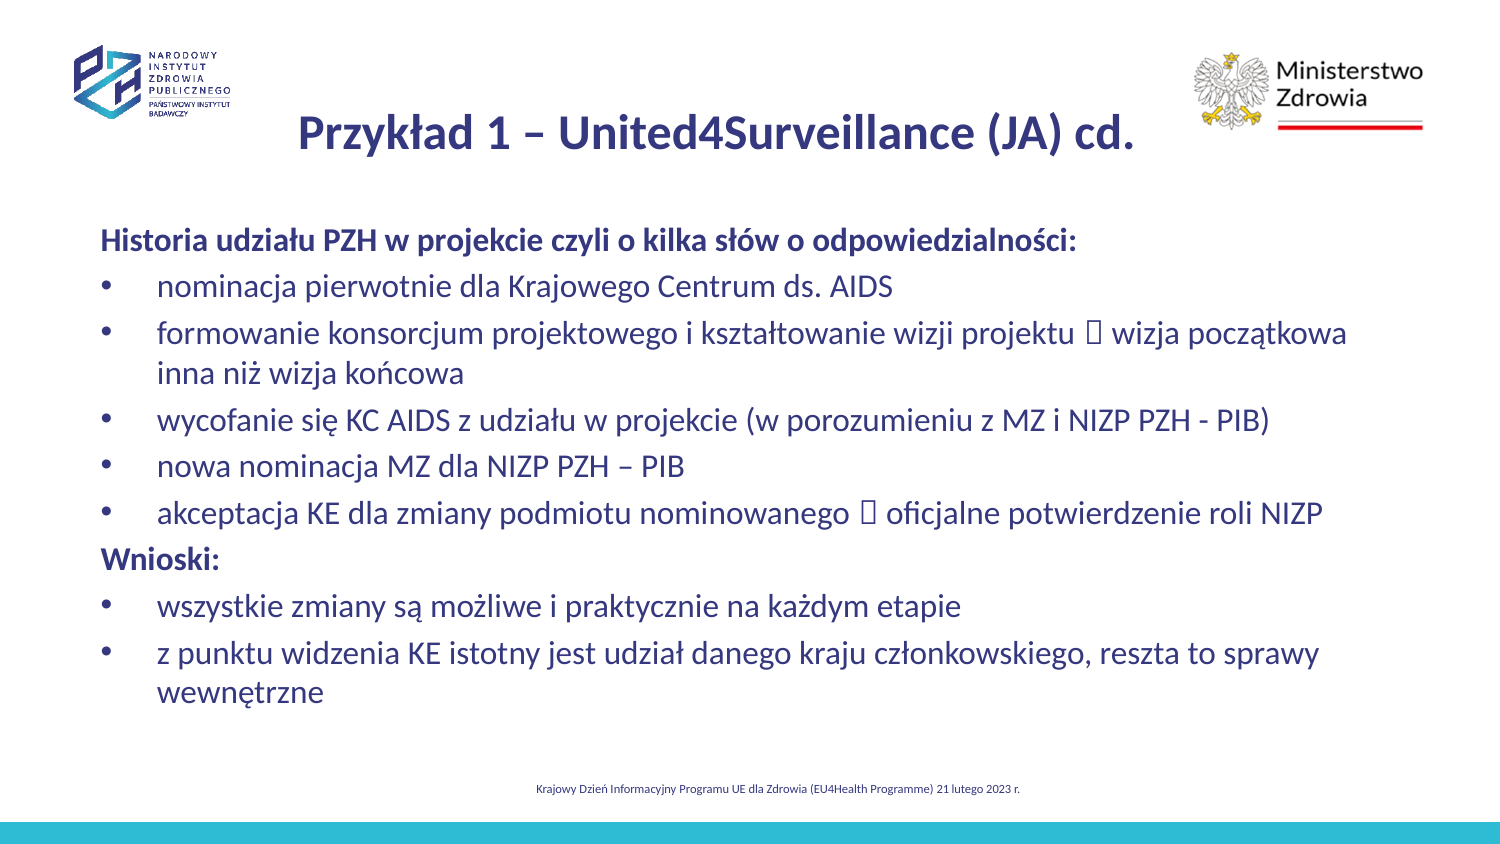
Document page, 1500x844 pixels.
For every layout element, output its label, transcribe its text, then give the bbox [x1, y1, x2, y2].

text_box Krajowy Dzień Informacyjny Programu UE dla Zdrowia (EU4Health Programme) 21 lutego 2023 r. [8, 773, 1500, 804]
picture [1174, 33, 1441, 149]
title Przykład 1 – United4Surveillance (JA) cd. [280, 92, 1154, 176]
picture [74, 45, 230, 119]
list Historia udziału PZH w projekcie czyli o kilka słów o odpowiedzialności: nominacja pierwotnie dla Krajowego Centrum ds. AIDS formowanie konsorcjum projektowego i kształtowanie wizji projektu  wizja początkowa inna niż wizja końcowa wycofanie się KC AIDS z udziału w projekcie (w porozumieniu z MZ i NIZP PZH - PIB) nowa nominacja MZ dla NIZP PZH – PIB akceptacja KE dla zmiany podmiotu nominowanego  oficjalne potwierdzenie roli NIZP Wnioski: wszystkie zmiany są możliwe i praktycznie na każdym etapie z punktu widzenia KE istotny jest udział danego kraju członkowskiego, reszta to sprawy wewnętrzne [85, 210, 1405, 728]
